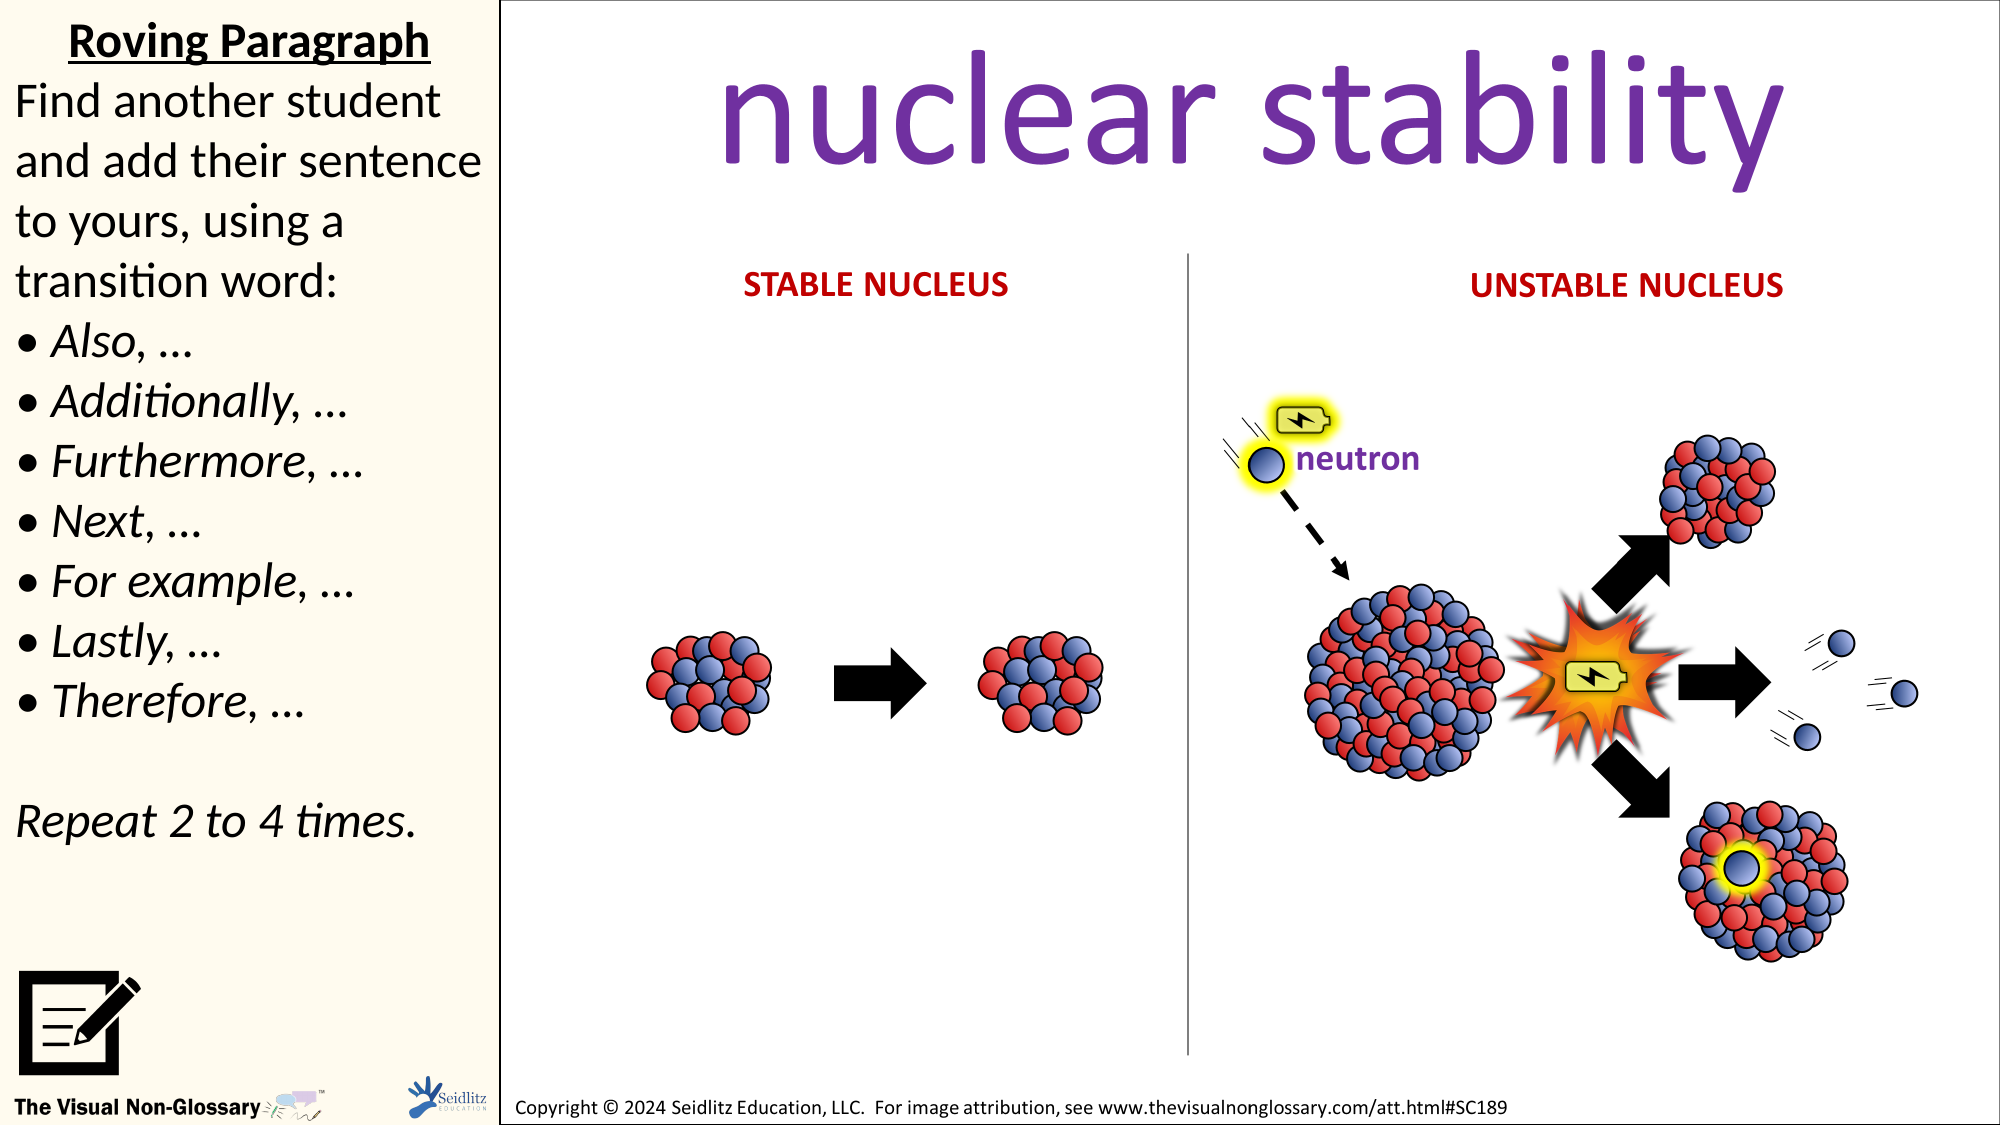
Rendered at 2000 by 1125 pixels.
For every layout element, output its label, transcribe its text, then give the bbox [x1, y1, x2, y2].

text_box Roving Paragraph​ [53, 0, 446, 59]
text_box Find another student and add their sentence to yours, using a transition word:​ • Also, … • Additionally, … • Furthermore, … • Next, … • For example, … • Lastly, … • Therefore, … Repeat 2 to 4 times. [0, 59, 494, 855]
picture [403, 1073, 495, 1125]
picture [0, 961, 328, 1125]
picture [499, 0, 2000, 1125]
